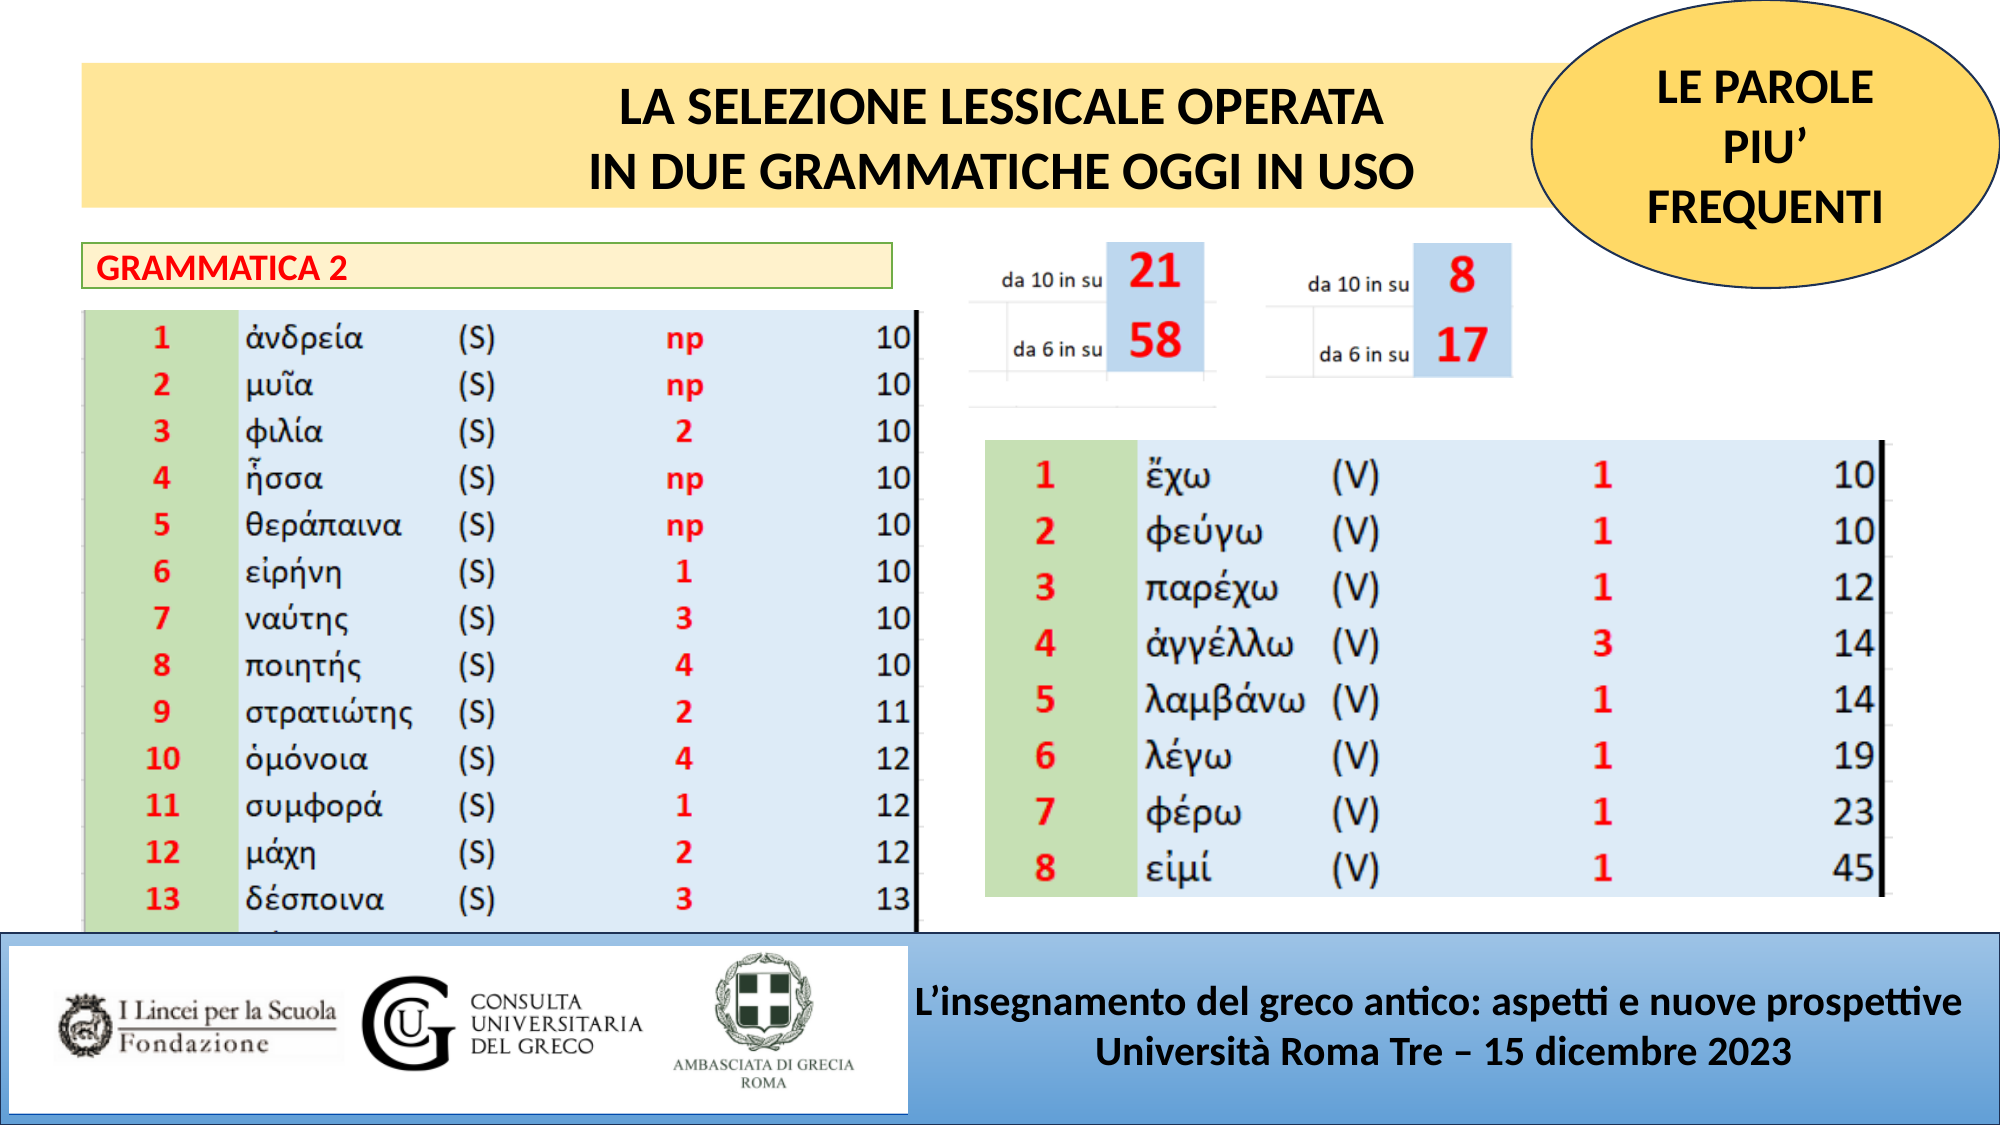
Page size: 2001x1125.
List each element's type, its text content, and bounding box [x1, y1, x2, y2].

text_box [0, 932, 2000, 1125]
picture [9, 310, 924, 1115]
text_box GRAMMATICA 2 [81, 242, 893, 289]
picture [985, 440, 1893, 898]
picture [1265, 243, 1518, 378]
picture [968, 242, 1221, 408]
text_box L’insegnamento del greco antico: aspetti e nuove prospettive Università Roma Tre – 15 dicembre 2023 [908, 966, 1987, 1081]
text_box LA SELEZIONE LESSICALE OPERATA IN DUE GRAMMATICHE OGGI IN USO [81, 62, 1570, 208]
text_box LE PAROLE PIU’ FREQUENTI [1530, 0, 2000, 290]
